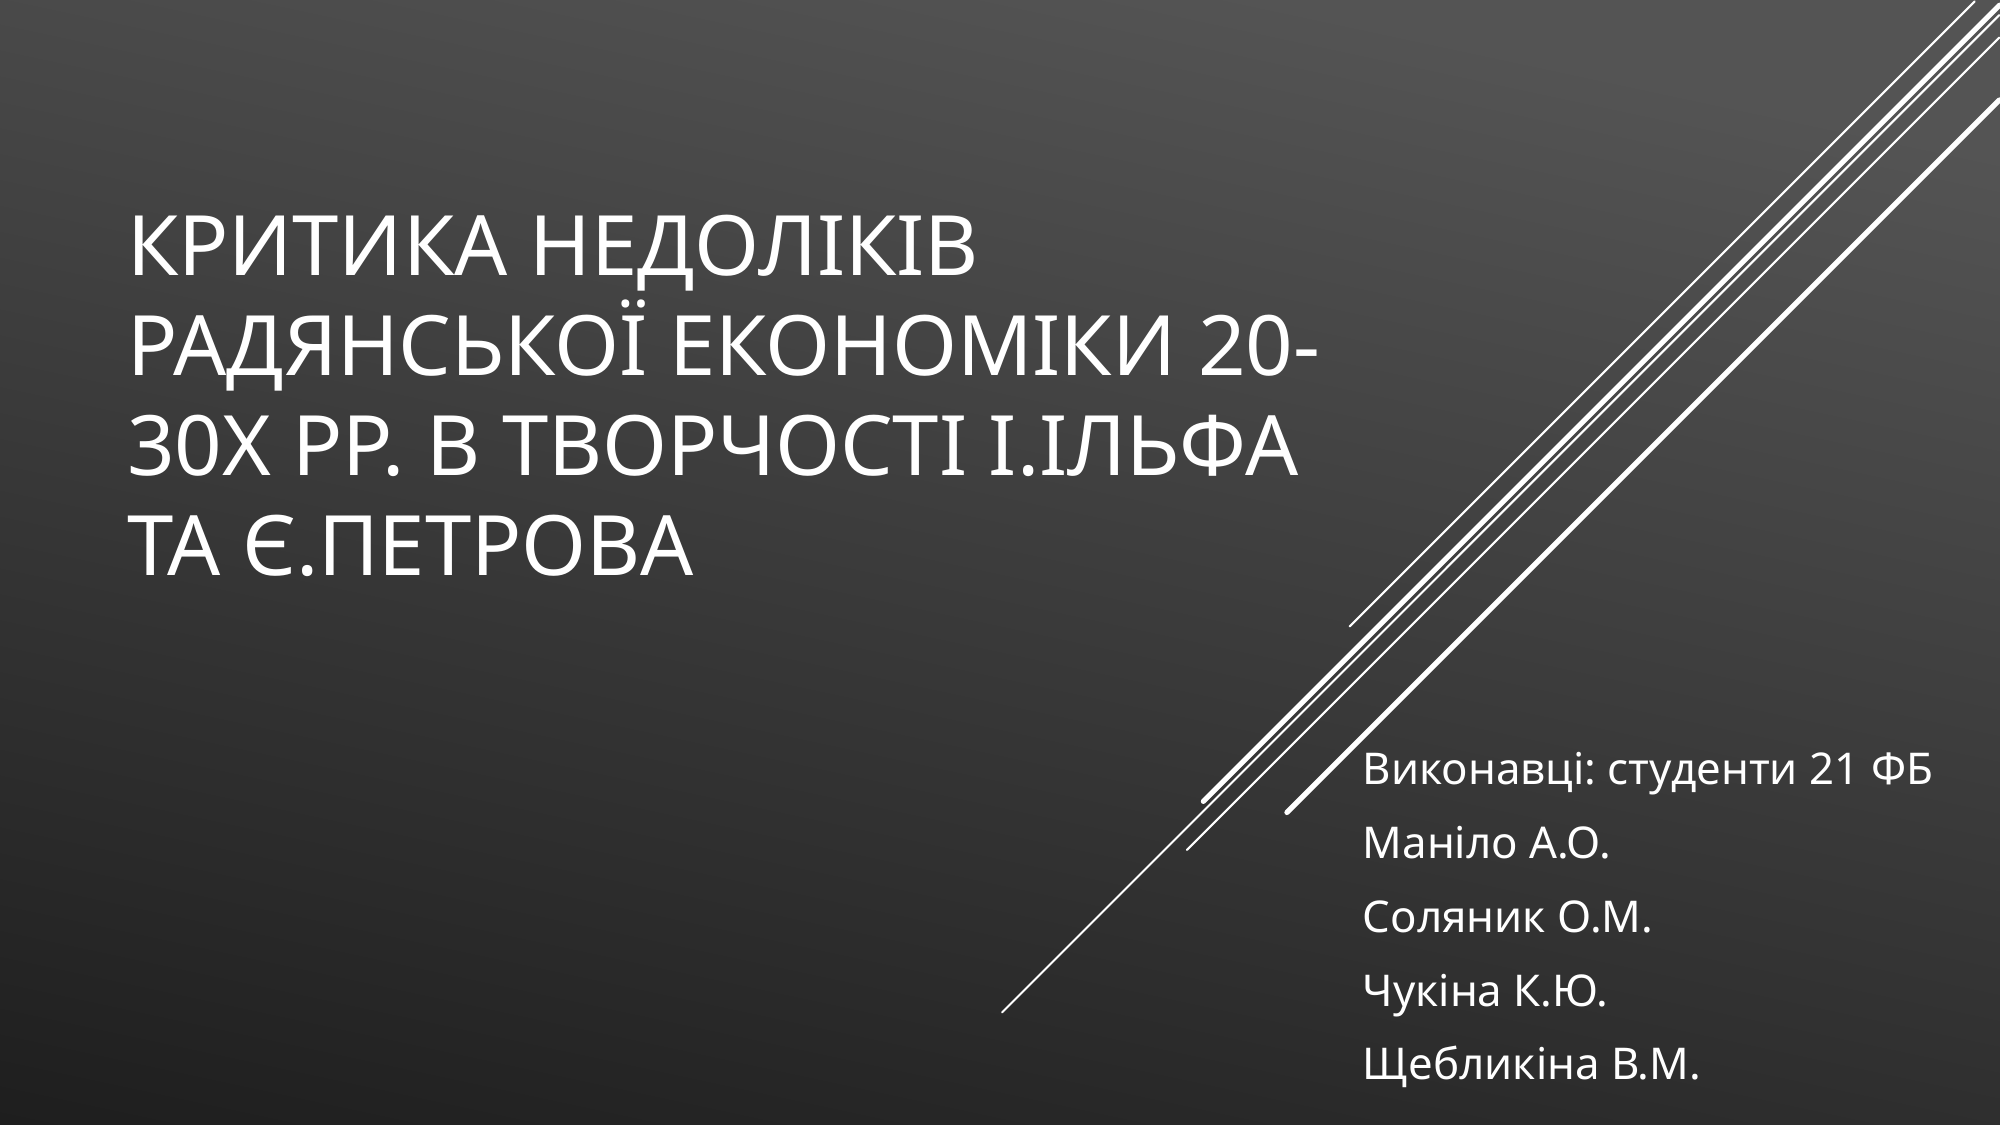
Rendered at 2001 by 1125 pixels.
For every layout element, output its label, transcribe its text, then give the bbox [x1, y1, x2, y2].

title Критика недоліків радянської економіки 20-30х рр. в творчості І.Ільфа та Є.Петрова [112, 112, 1425, 600]
subtitle Виконавці: студенти 21 ФБ Маніло А.О. Соляник О.М. Чукіна К.Ю. Щебликіна В.М. [1347, 733, 2000, 1125]
